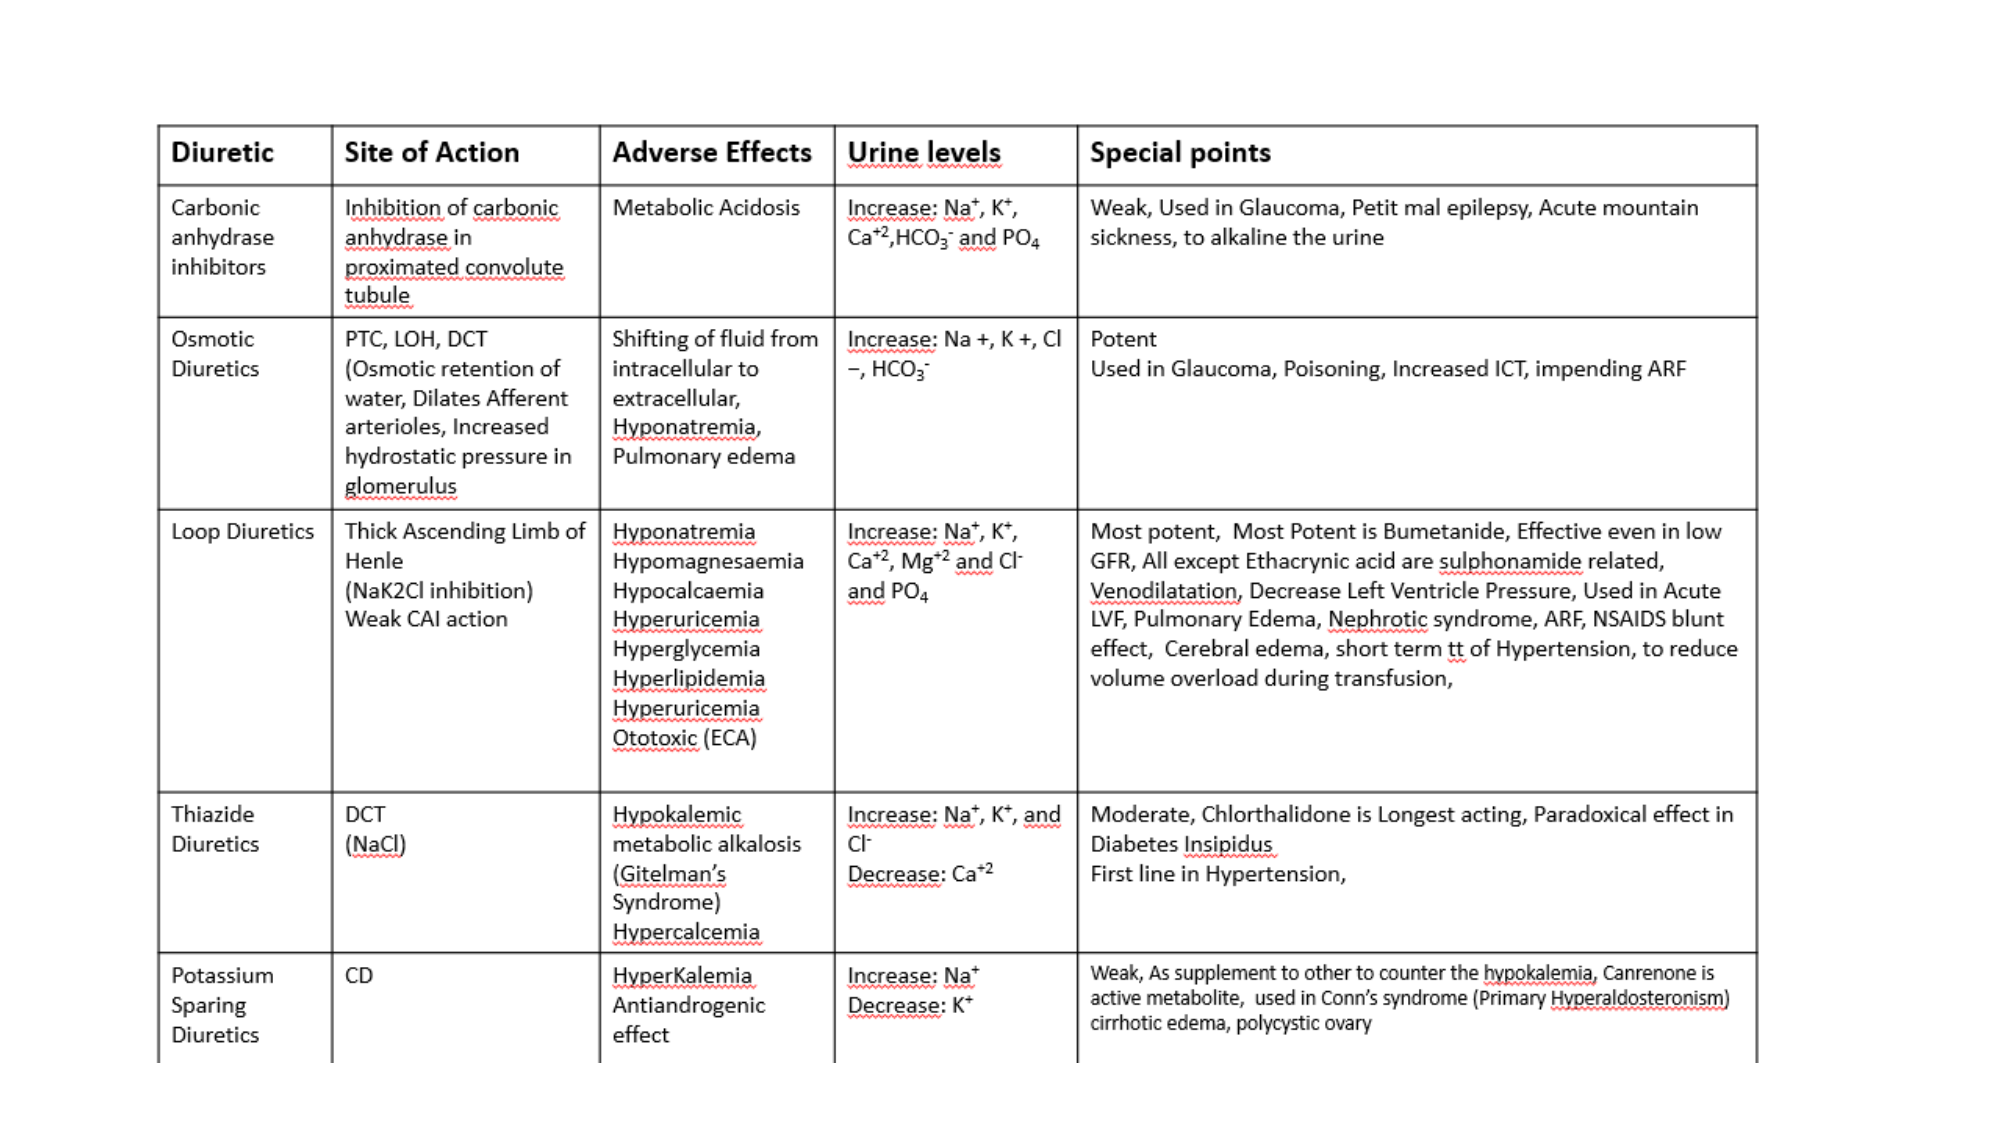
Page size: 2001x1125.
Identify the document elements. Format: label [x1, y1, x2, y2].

picture [151, 120, 1773, 1063]
